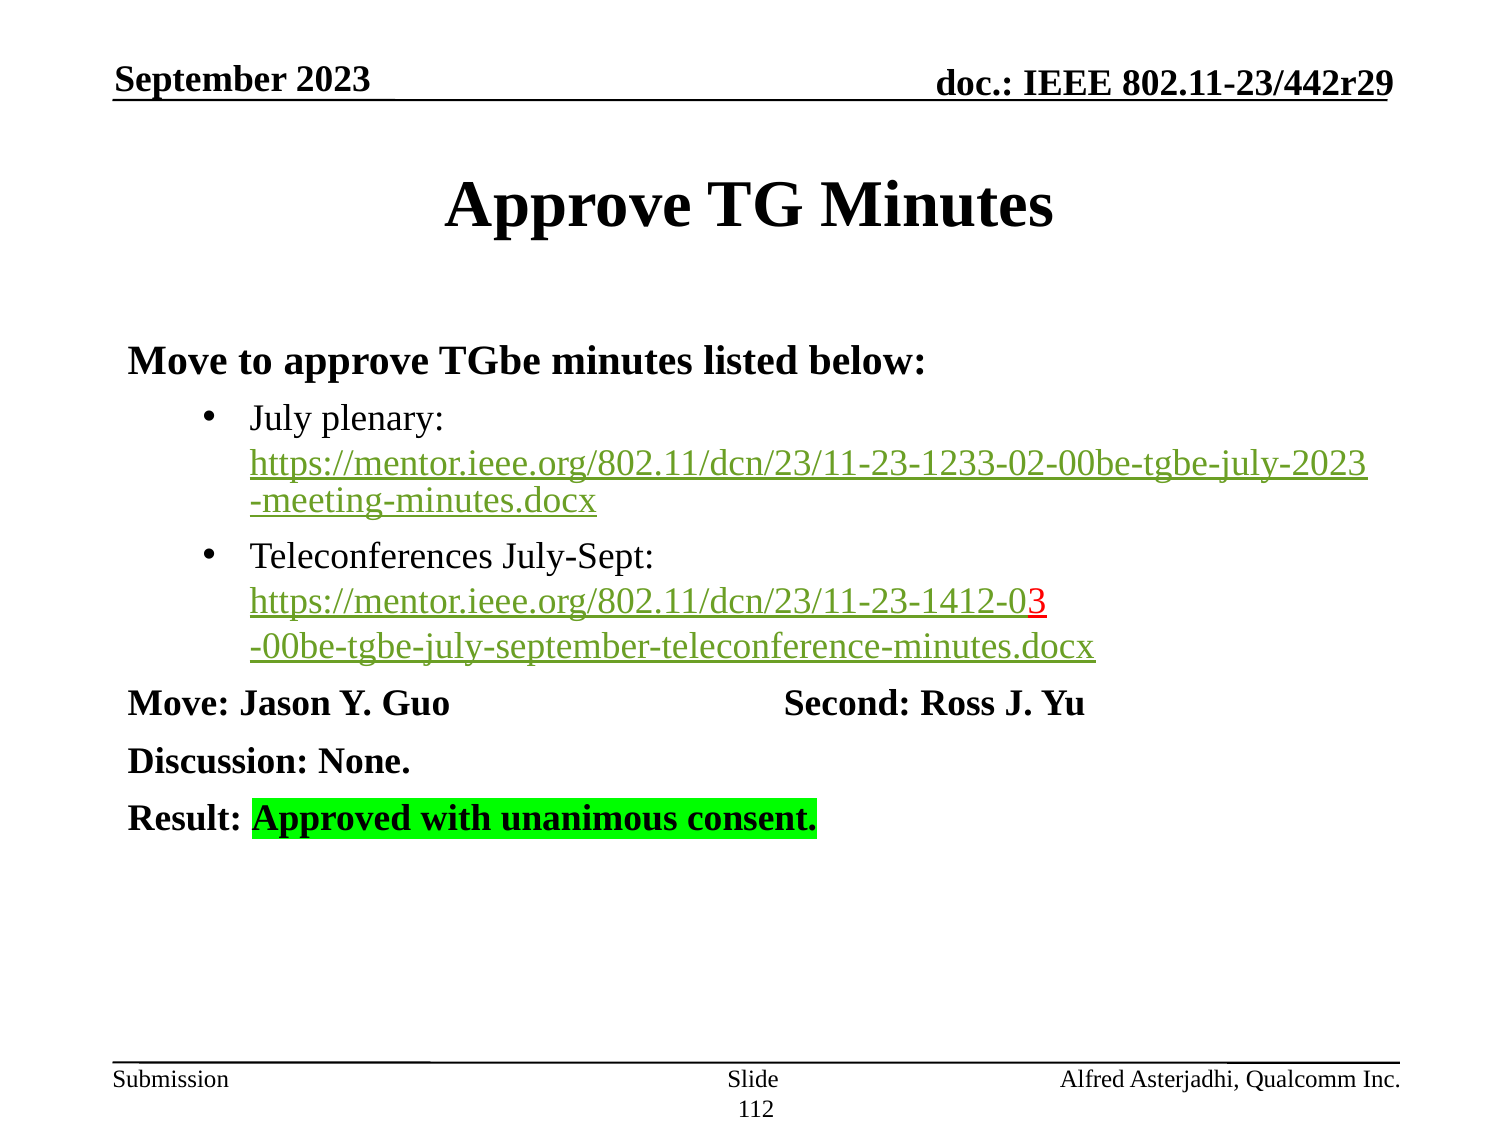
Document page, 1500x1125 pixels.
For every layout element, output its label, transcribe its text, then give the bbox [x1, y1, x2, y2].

slide_number Slide 112 [712, 1061, 800, 1123]
title Approve TG Minutes [112, 112, 1388, 288]
footer Alfred Asterjadhi, Qualcomm Inc. [878, 1061, 1402, 1093]
list Move to approve TGbe minutes listed below: July plenary: https://mentor.ieee.org/802.11/dcn/23/11-23-1233-02-00be-tgbe-july-2023-meeting-minutes.docx Teleconferences July-Sept: https://mentor.ieee.org/802.11/dcn/23/11-23-1412-03-00be-tgbe-july-september-teleconference-minutes.docx Move: Jason Y. Guo Second: Ross J. Yu Discussion: None. Result: Approved with unanimous consent. [112, 324, 1388, 1051]
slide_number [114, 54, 423, 100]
